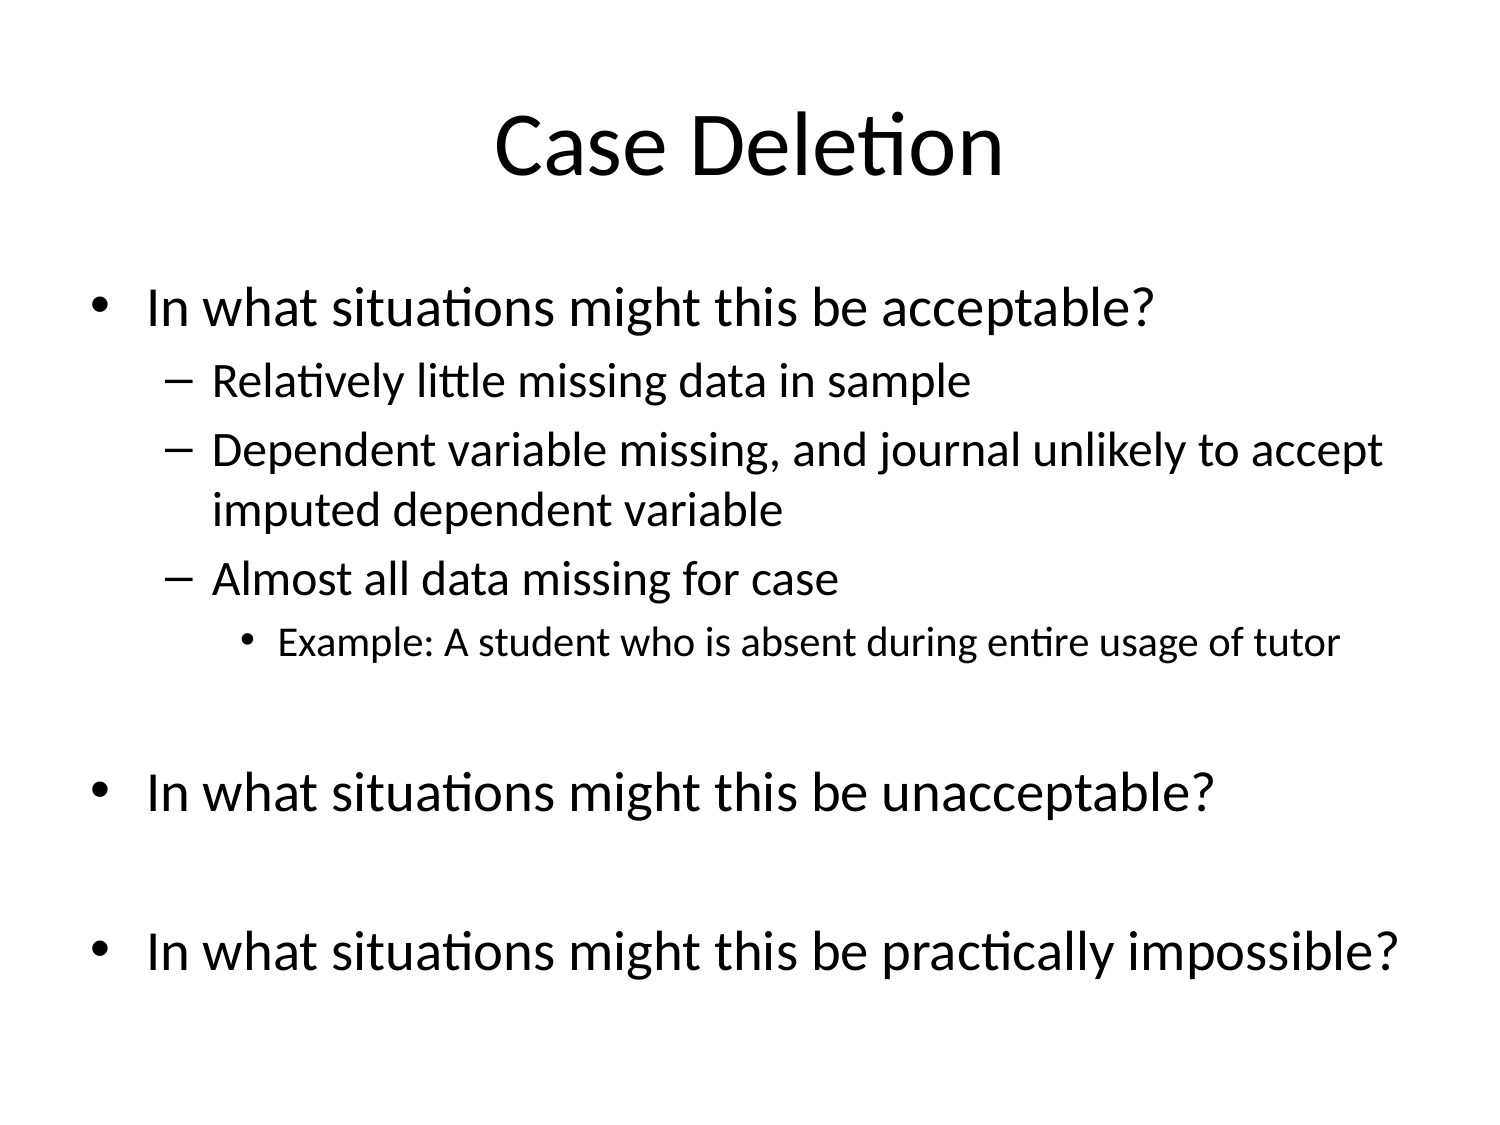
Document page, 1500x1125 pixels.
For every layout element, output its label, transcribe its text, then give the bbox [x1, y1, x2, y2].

list In what situations might this be acceptable? Relatively little missing data in sample Dependent variable missing, and journal unlikely to accept imputed dependent variable Almost all data missing for case Example: A student who is absent during entire usage of tutor In what situations might this be unacceptable? In what situations might this be practically impossible? [75, 262, 1425, 1005]
title Case Deletion [75, 45, 1425, 233]
